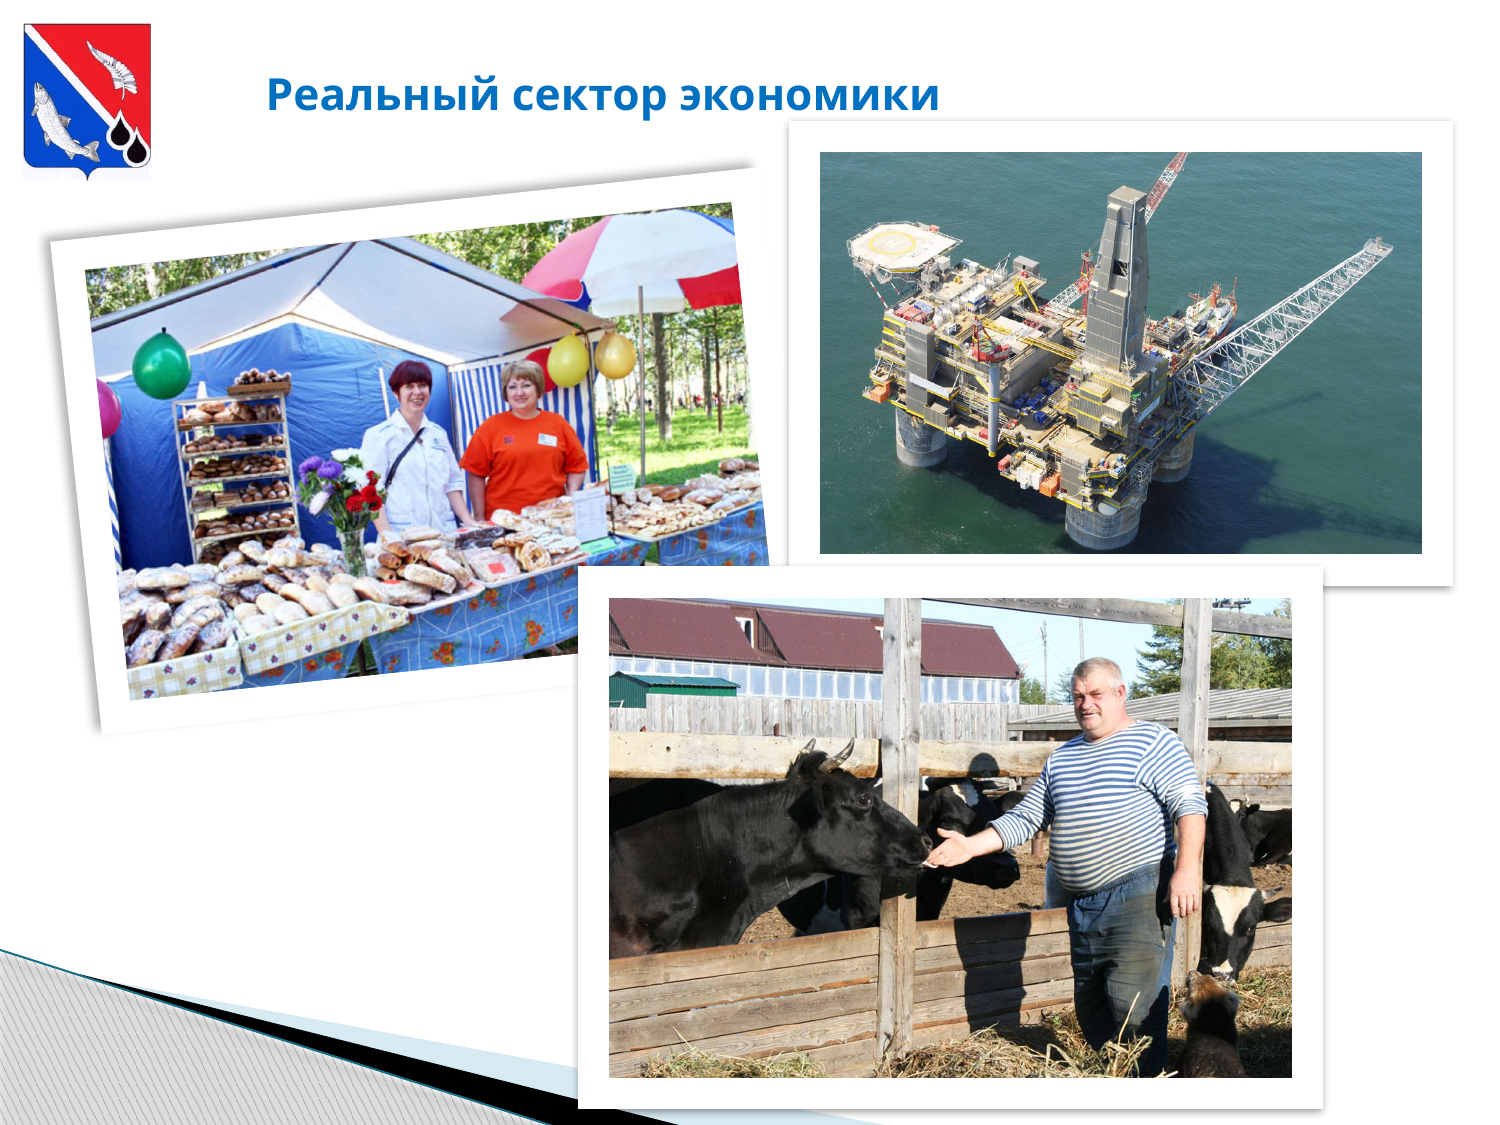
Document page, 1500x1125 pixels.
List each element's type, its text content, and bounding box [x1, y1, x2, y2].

title Реальный сектор экономики [250, 58, 1383, 188]
picture [23, 23, 151, 181]
picture [86, 203, 1293, 1079]
picture [820, 152, 1422, 555]
